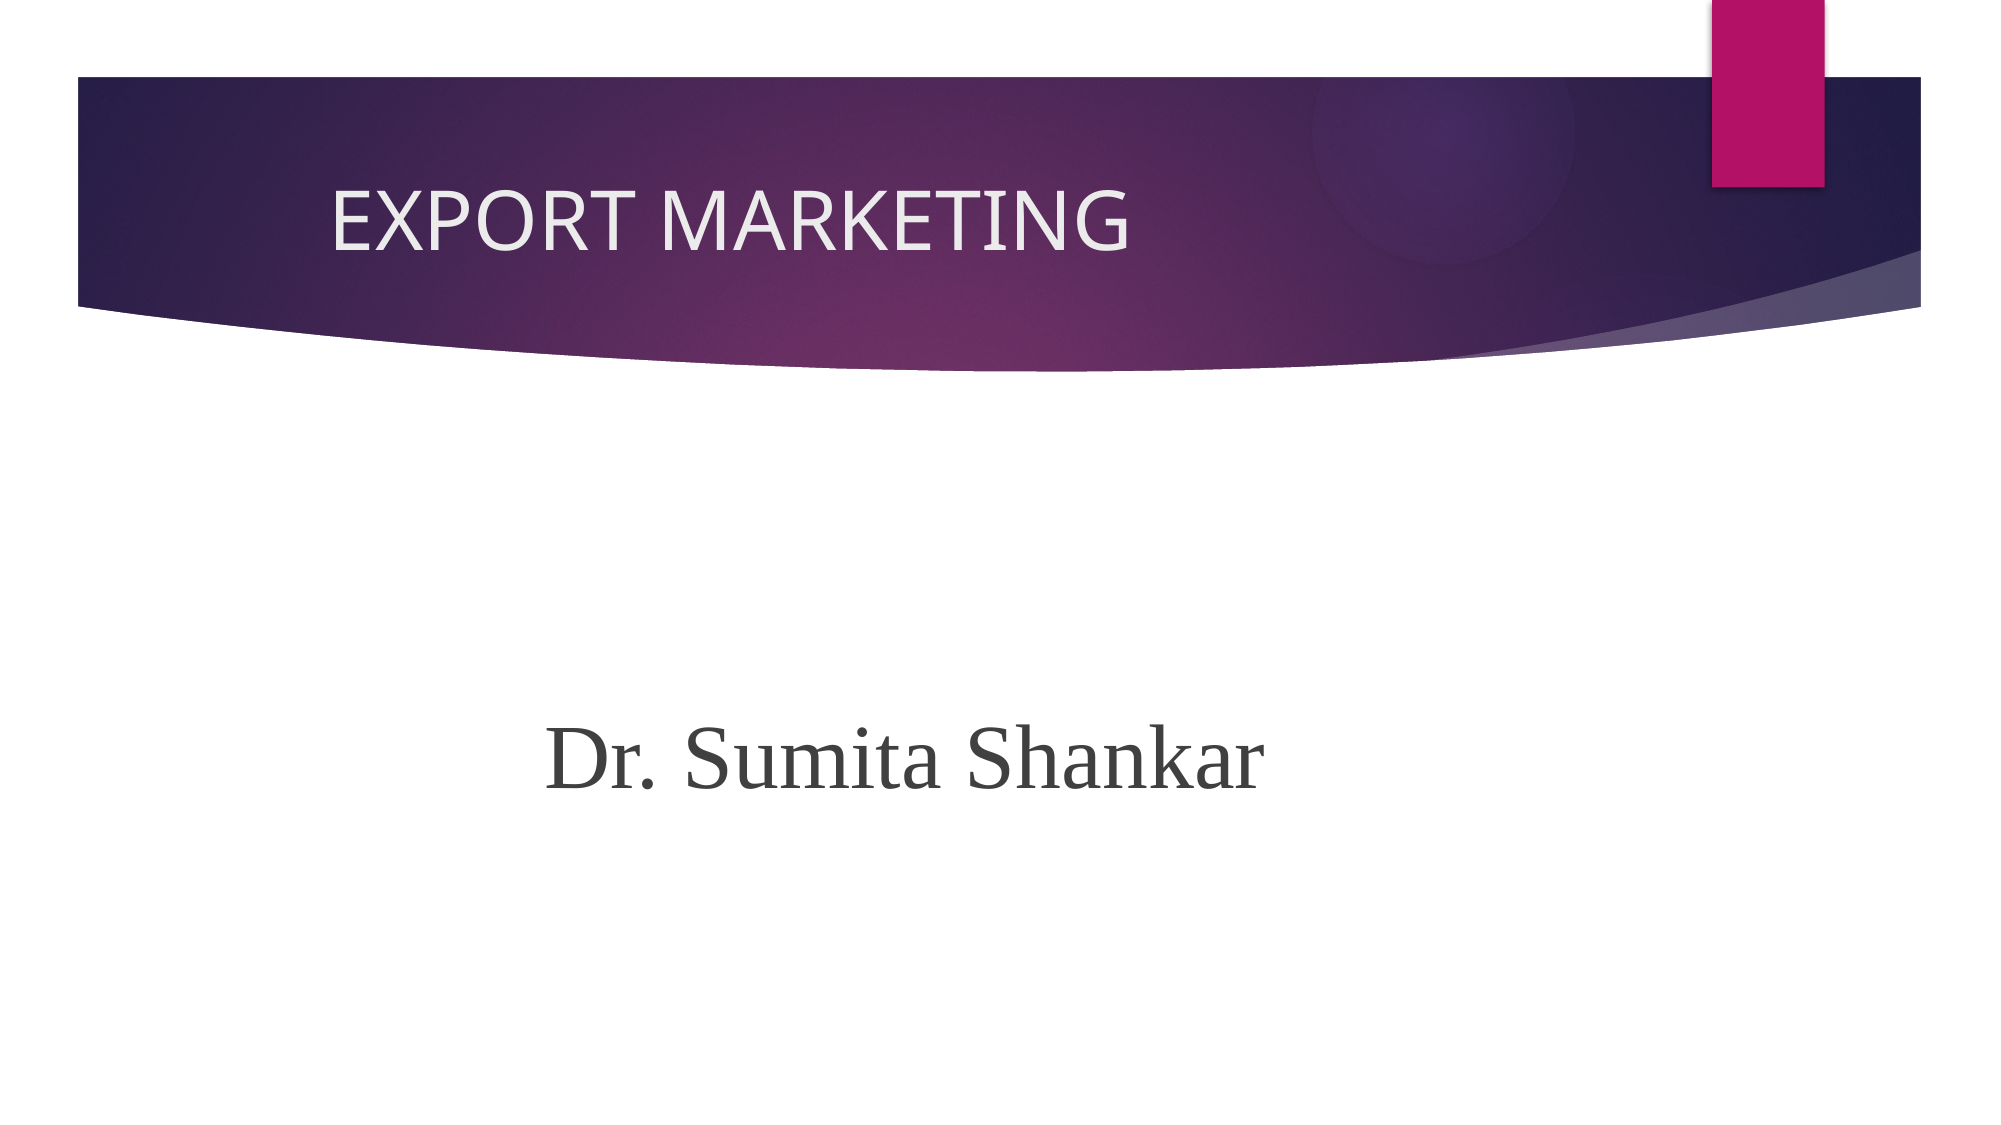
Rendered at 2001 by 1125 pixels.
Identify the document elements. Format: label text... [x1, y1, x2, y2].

list Dr. Sumita Shankar [189, 427, 1638, 988]
title EXPORT MARKETING [189, 159, 1627, 276]
